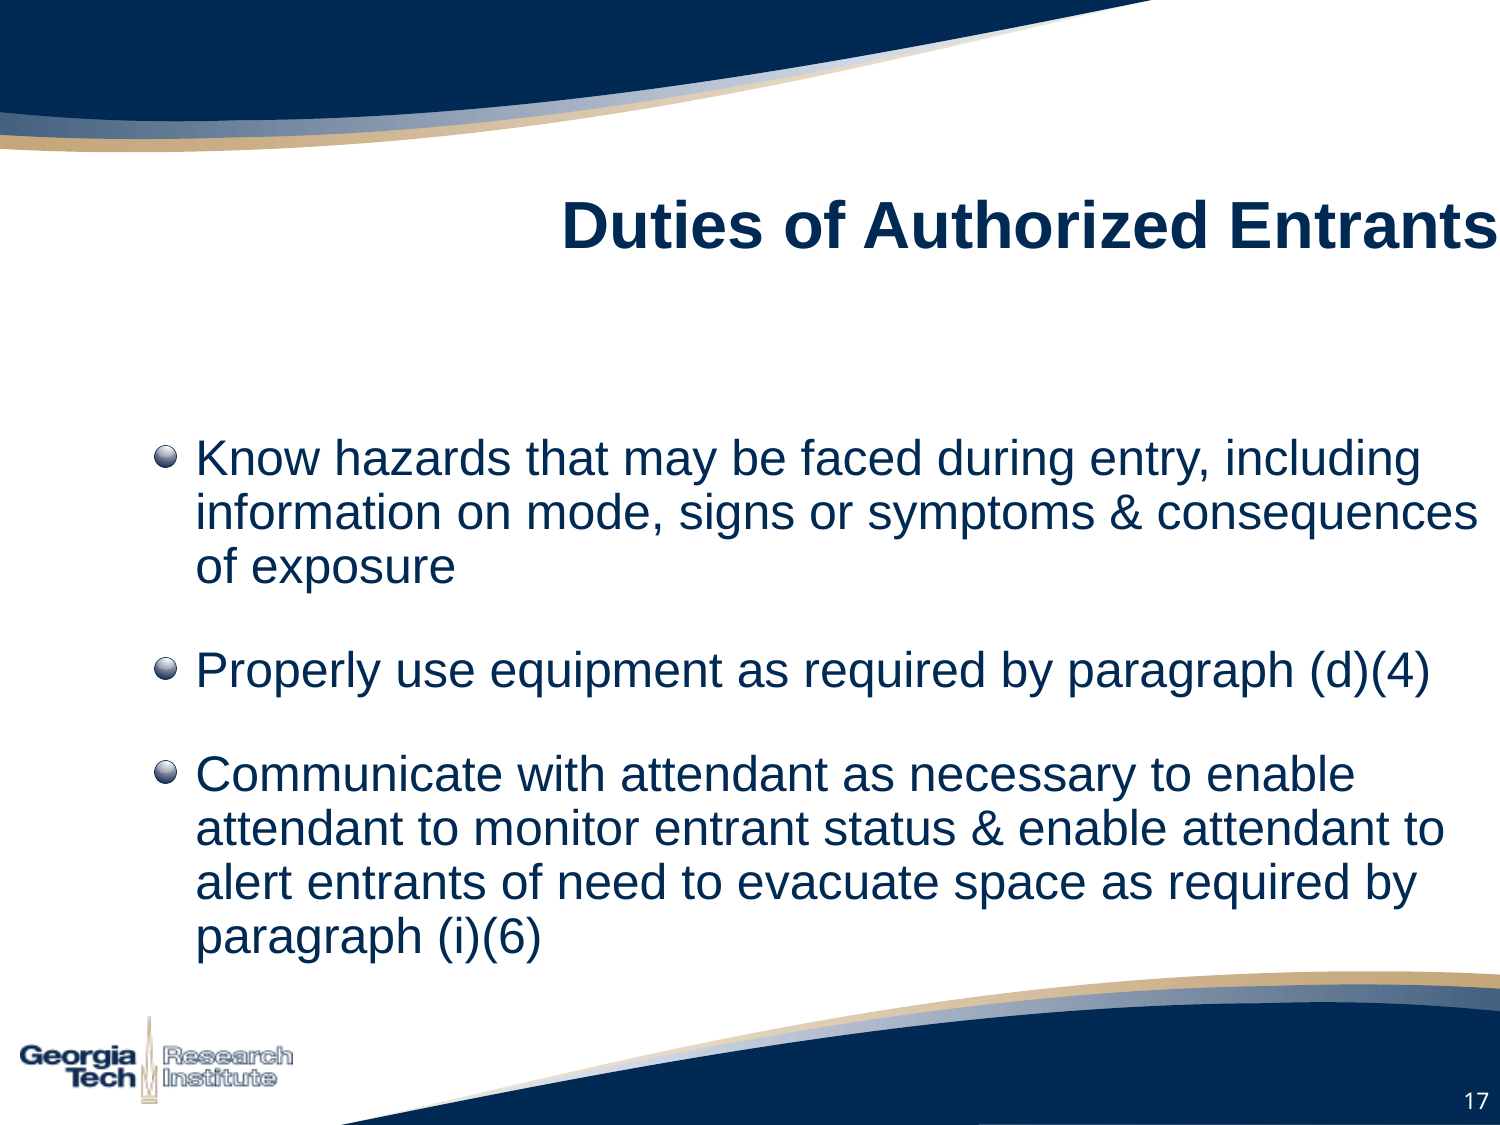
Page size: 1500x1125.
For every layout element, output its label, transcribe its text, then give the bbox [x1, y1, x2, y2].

title Duties of Authorized Entrants [174, 75, 1500, 263]
list Know hazards that may be faced during entry, including information on mode, signs or symptoms & consequences of exposure Properly use equipment as required by paragraph (d)(4) Communicate with attendant as necessary to enable attendant to monitor entrant status & enable attendant to alert entrants of need to evacuate space as required by paragraph (i)(6) [139, 296, 1500, 1100]
picture [20, 1016, 293, 1104]
slide_number 17 [1312, 1095, 1490, 1118]
picture [154, 445, 177, 468]
picture [154, 657, 177, 680]
picture [154, 760, 177, 784]
